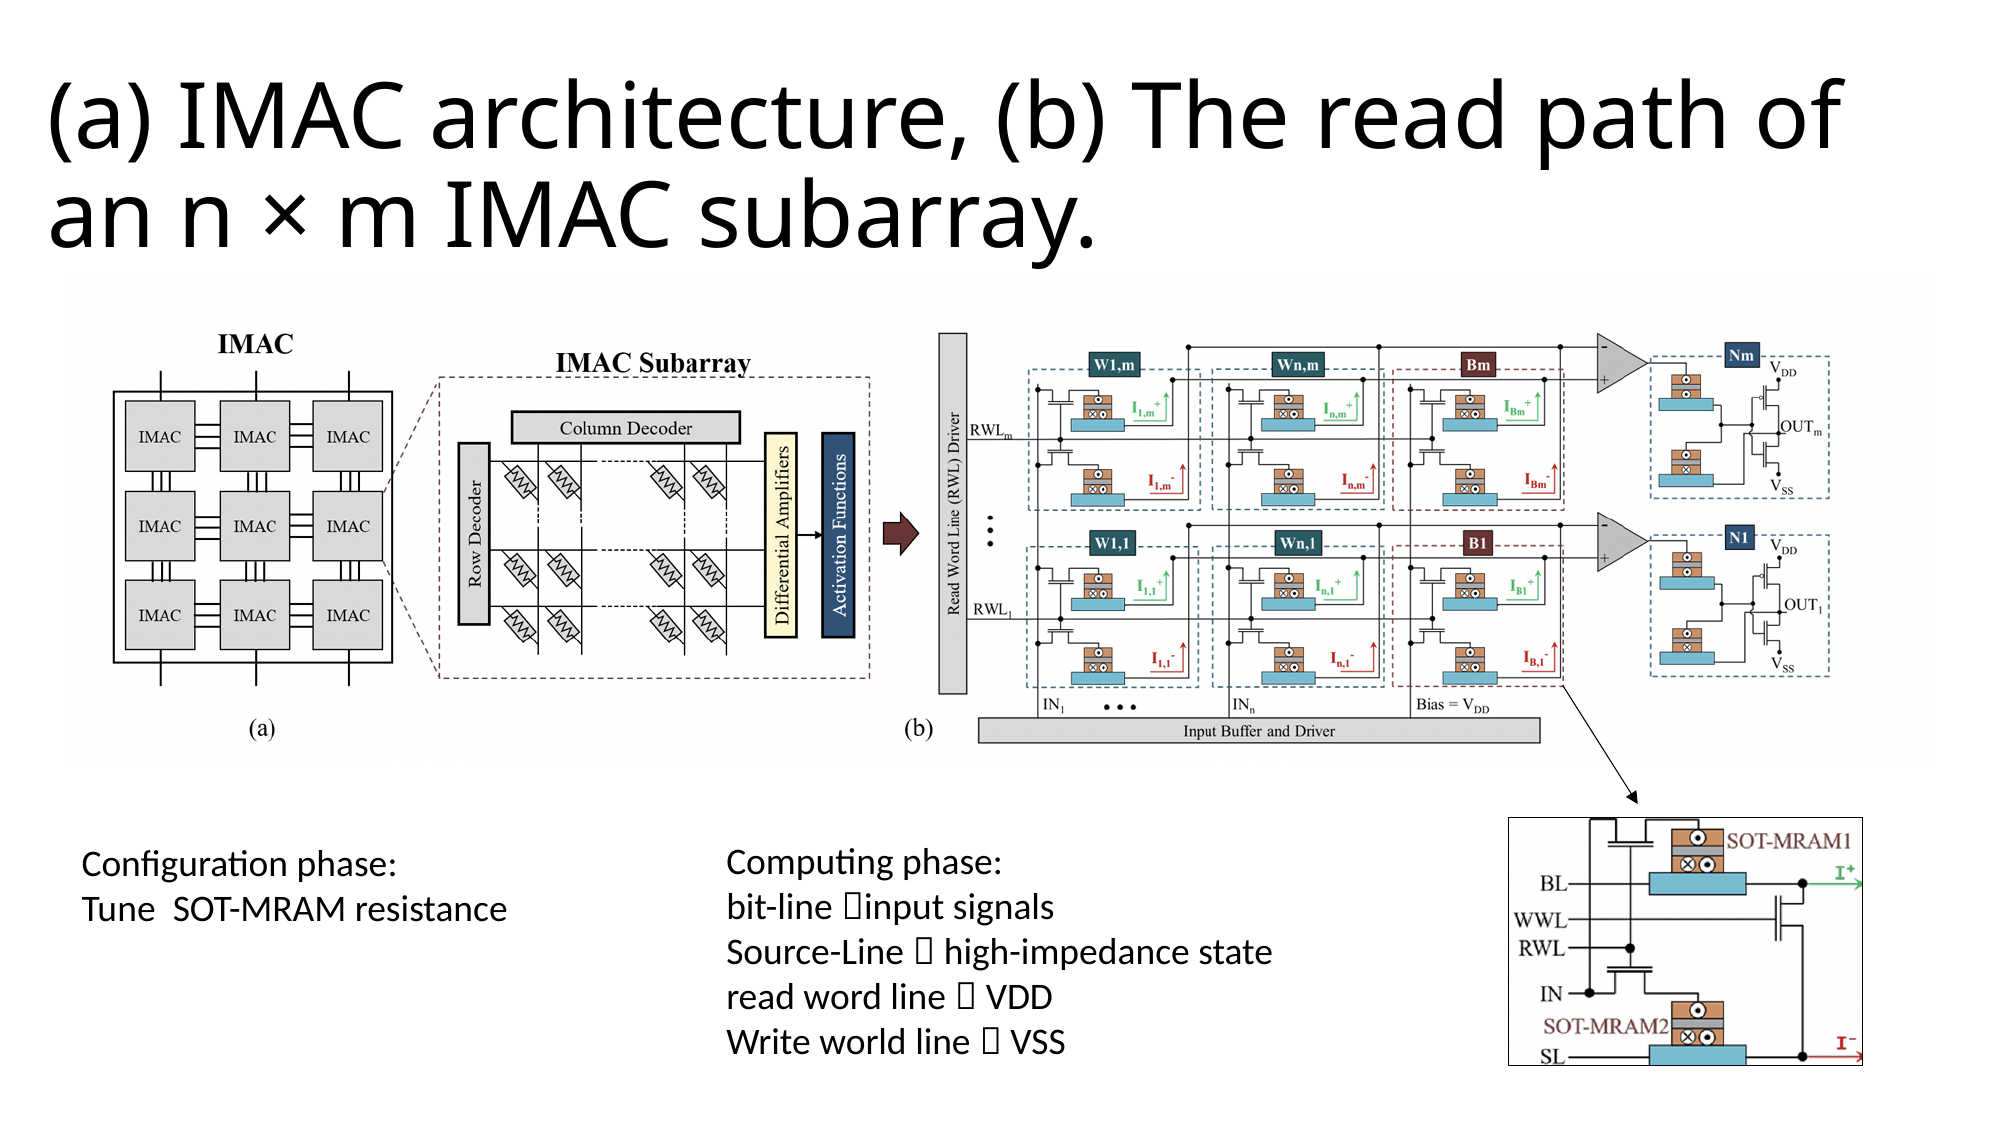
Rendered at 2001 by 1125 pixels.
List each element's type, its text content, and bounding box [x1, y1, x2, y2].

text_box Computing phase: bit-line input signals Source-Line  high-impedance state read word line  VDD Write world line  VSS [711, 829, 1289, 1114]
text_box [1562, 685, 1638, 804]
text_box Configuration phase: Tune SOT-MRAM resistance [66, 832, 524, 937]
title (a) IMAC architecture, (b) The read path of an n × m IMAC subarray. [32, 59, 1863, 278]
picture [1508, 816, 1863, 1066]
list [64, 277, 1936, 761]
